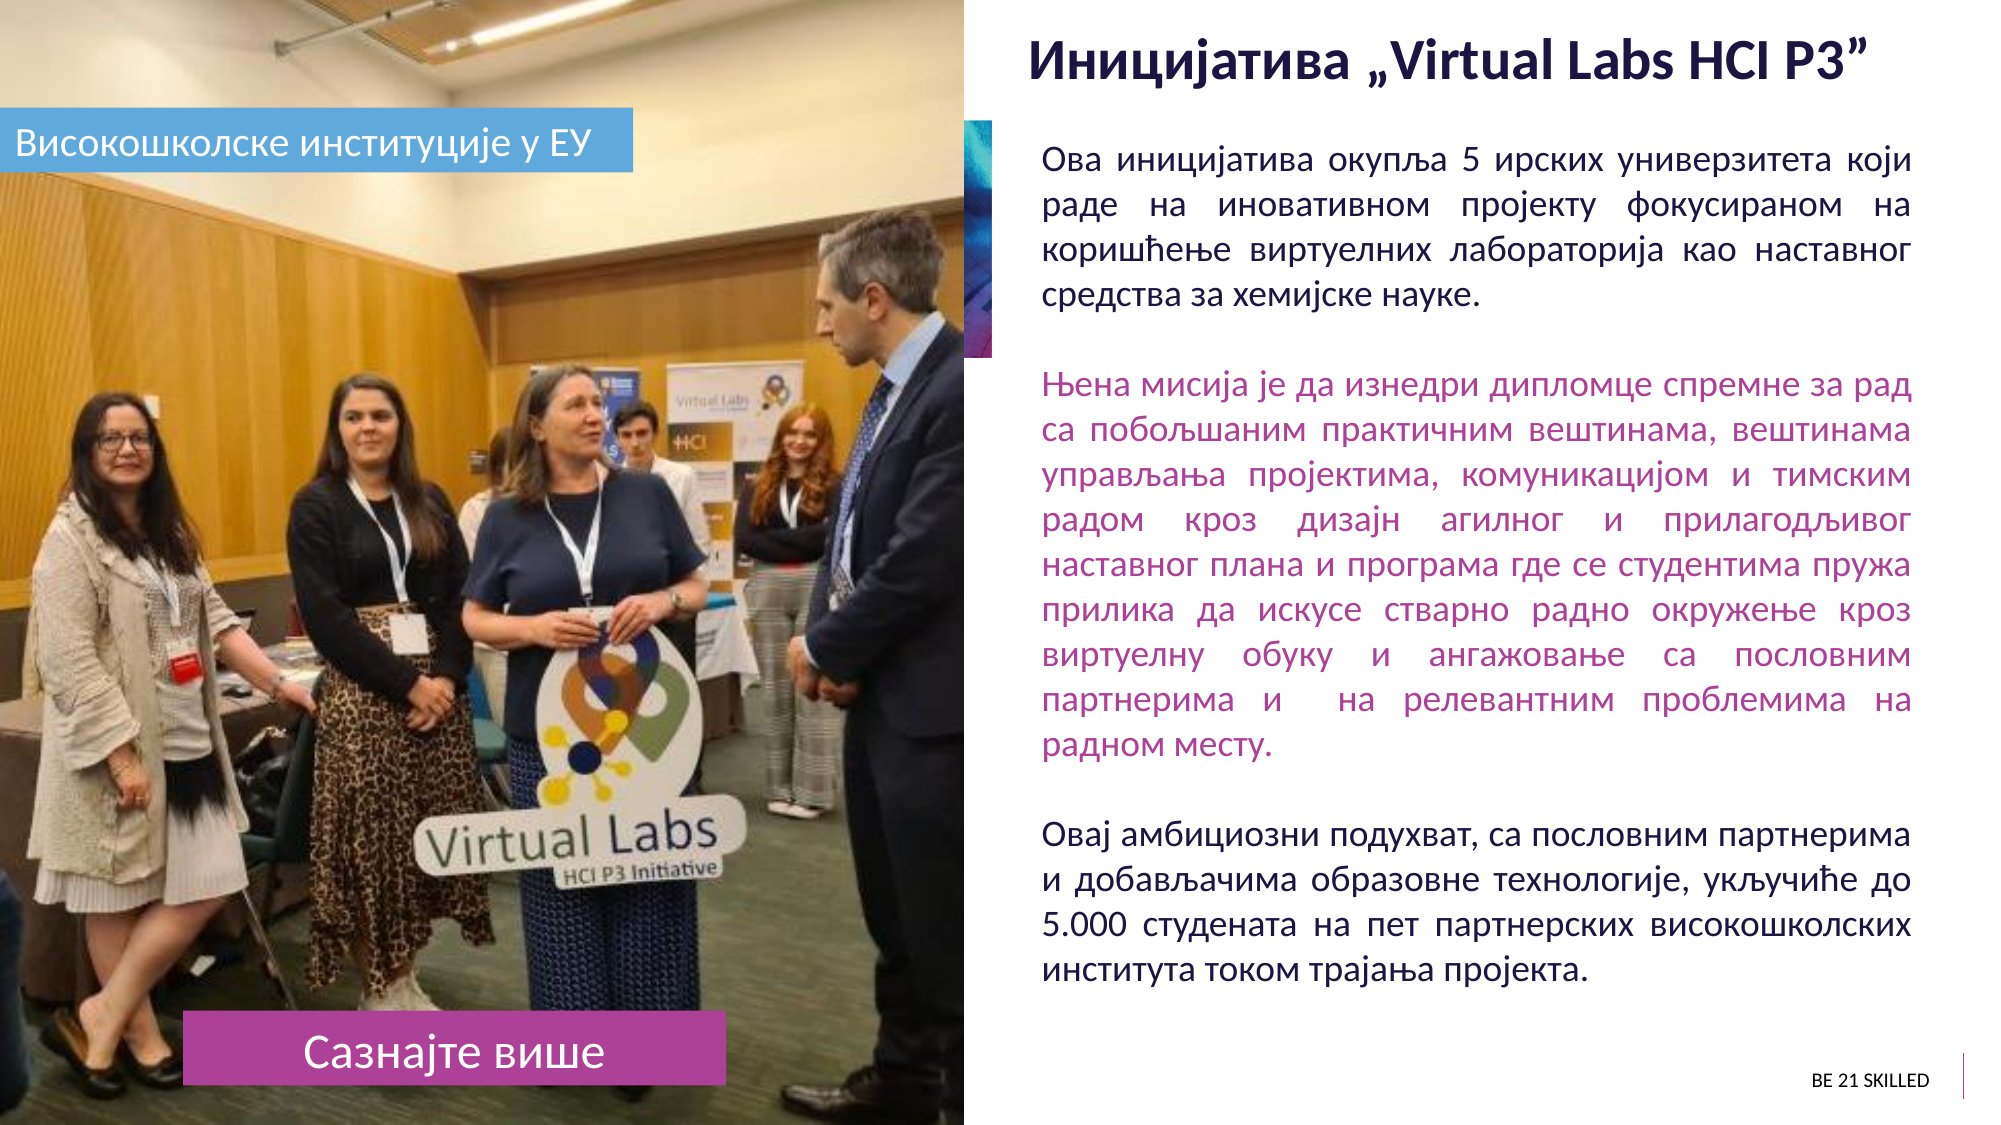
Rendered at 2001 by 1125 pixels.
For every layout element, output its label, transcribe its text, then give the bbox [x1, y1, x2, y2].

picture [0, 0, 991, 1125]
list Ова иницијатива окупља 5 ирских универзитета који раде на иновативном пројекту фокусираном на коришћење виртуелних лабораторија као наставног средства за хемијске науке. Њена мисија је да изнедри дипломце спремне за рад са побољшаним практичним вештинама, вештинама управљања пројектима, комуникацијом и тимским радом кроз дизајн агилног и прилагодљивог наставног плана и програма где се студентима пружа прилика да искусе стварно радно окружење кроз виртуелну обуку и ангажовање са пословним партнерима и на релевантним проблемима на радном месту. Овај амбициозни подухват, са пословним партнерима и добављачима образовне технологије, укључиће до 5.000 студената на пет партнерских високошколских института током трајања пројекта. [1026, 126, 1928, 696]
list Иницијатива „Virtual Labs HCI P3” [1013, 13, 2000, 152]
